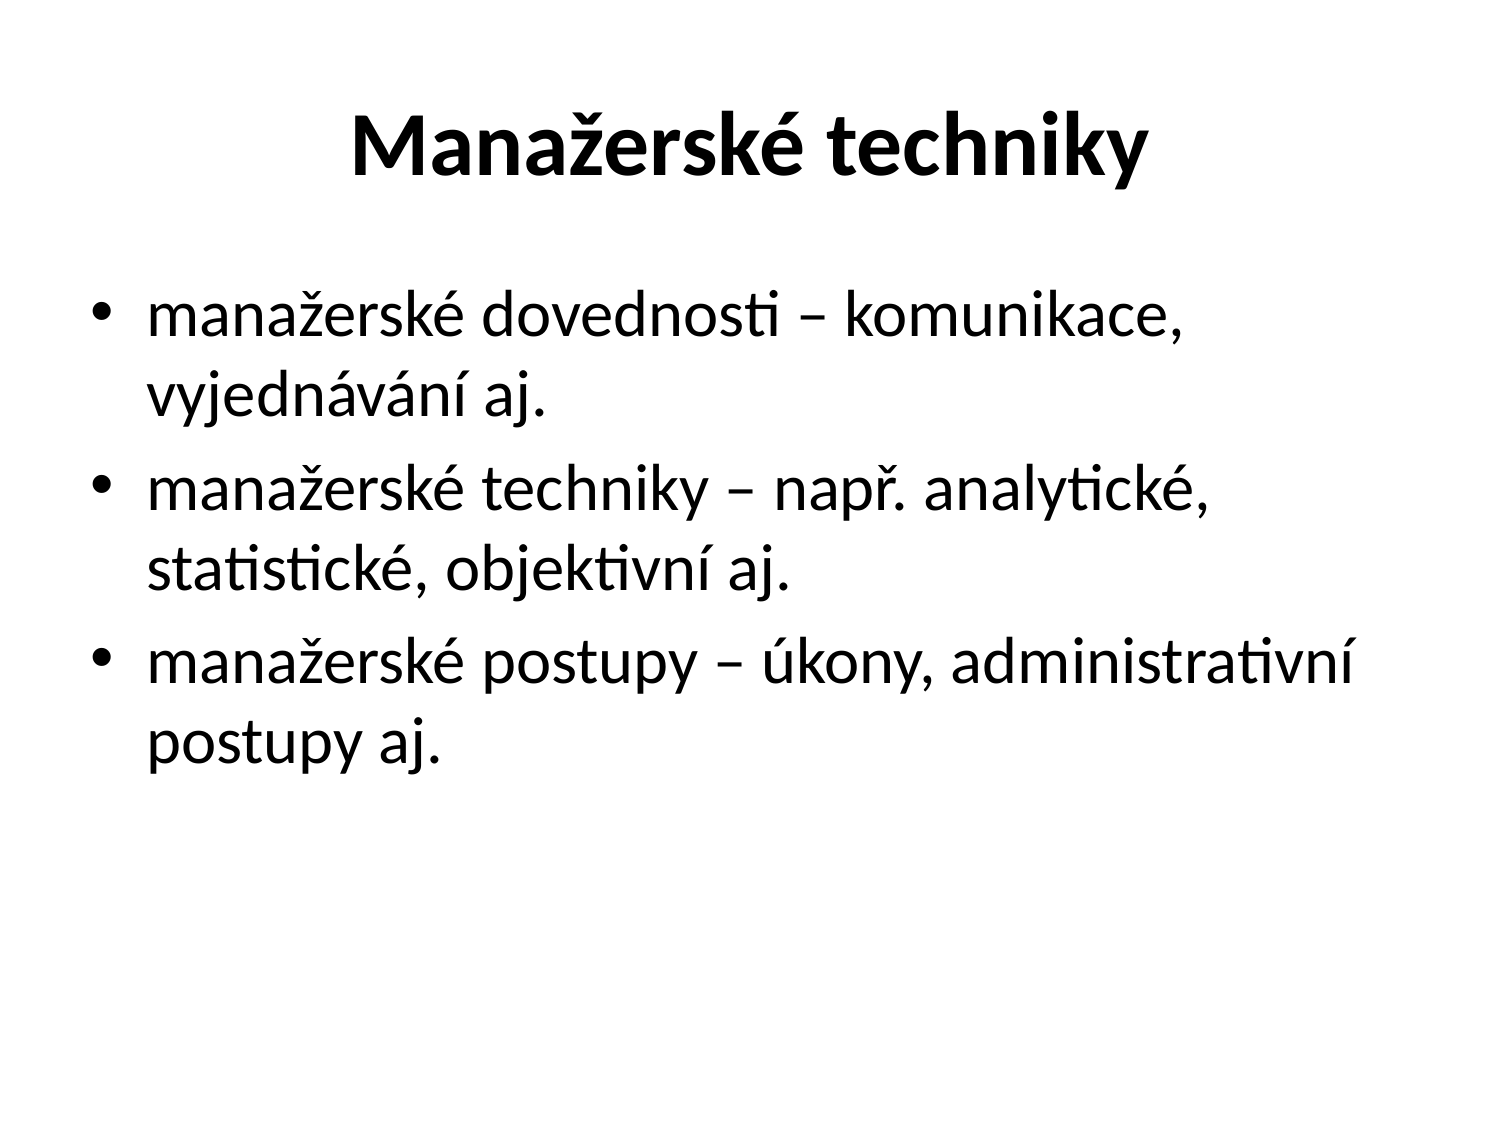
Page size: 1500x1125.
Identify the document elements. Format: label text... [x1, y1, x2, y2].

title Manažerské techniky [75, 45, 1425, 233]
list manažerské dovednosti – komunikace, vyjednávání aj. manažerské techniky – např. analytické, statistické, objektivní aj. manažerské postupy – úkony, administrativní postupy aj. [75, 262, 1425, 1005]
